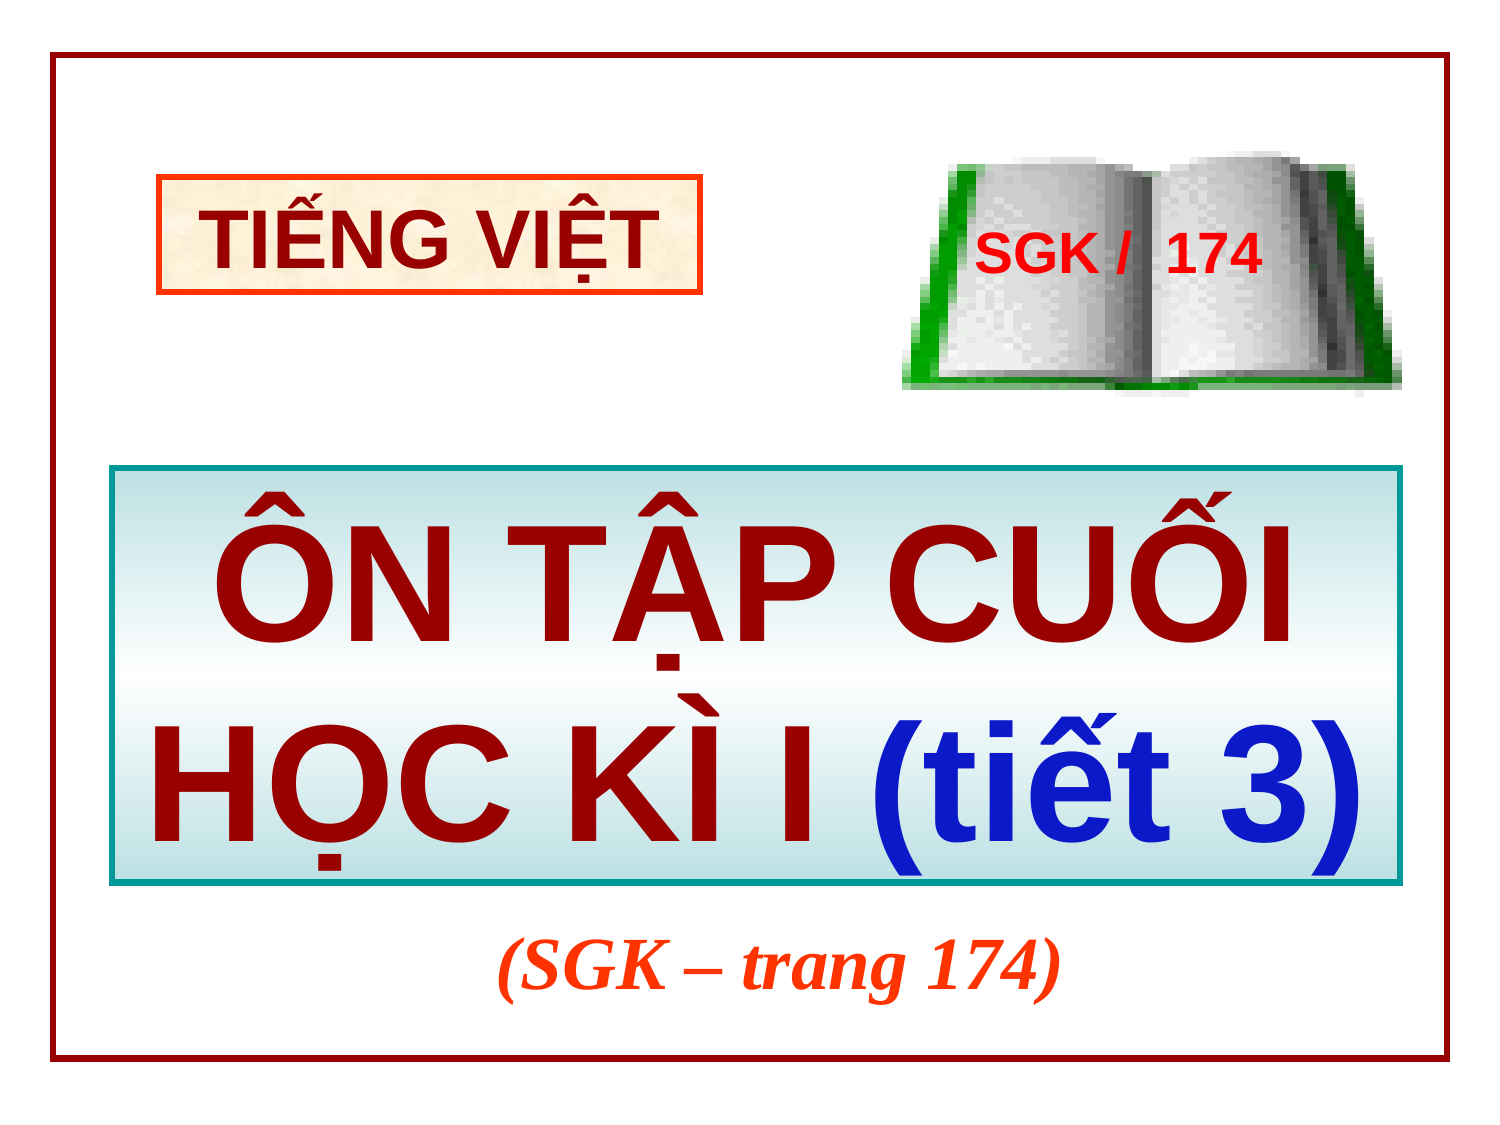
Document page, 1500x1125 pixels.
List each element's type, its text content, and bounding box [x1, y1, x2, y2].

picture [893, 78, 1402, 397]
text_box TIẾNG VIỆT [159, 177, 700, 293]
text_box [53, 54, 1447, 1059]
text_box (SGK – trang 174) [472, 906, 1088, 1012]
